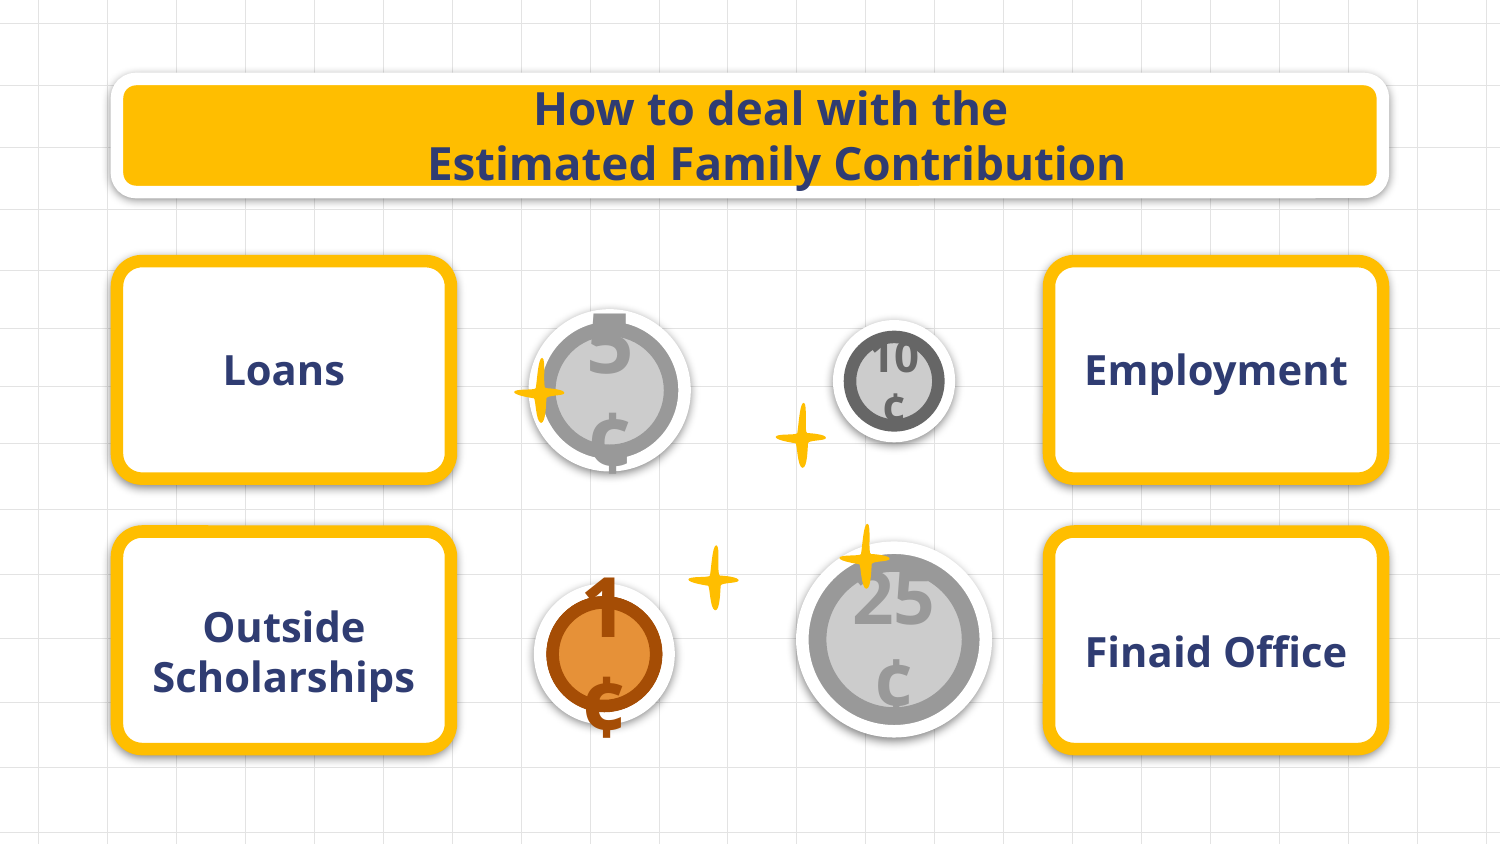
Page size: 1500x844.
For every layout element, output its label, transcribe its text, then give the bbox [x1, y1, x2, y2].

title How to deal with the Estimated Family Contribution [116, 88, 1437, 182]
title Outside Scholarships [132, 610, 436, 691]
title Employment [1064, 328, 1368, 409]
title Finaid Office [1064, 610, 1368, 691]
title Loans [132, 328, 436, 409]
